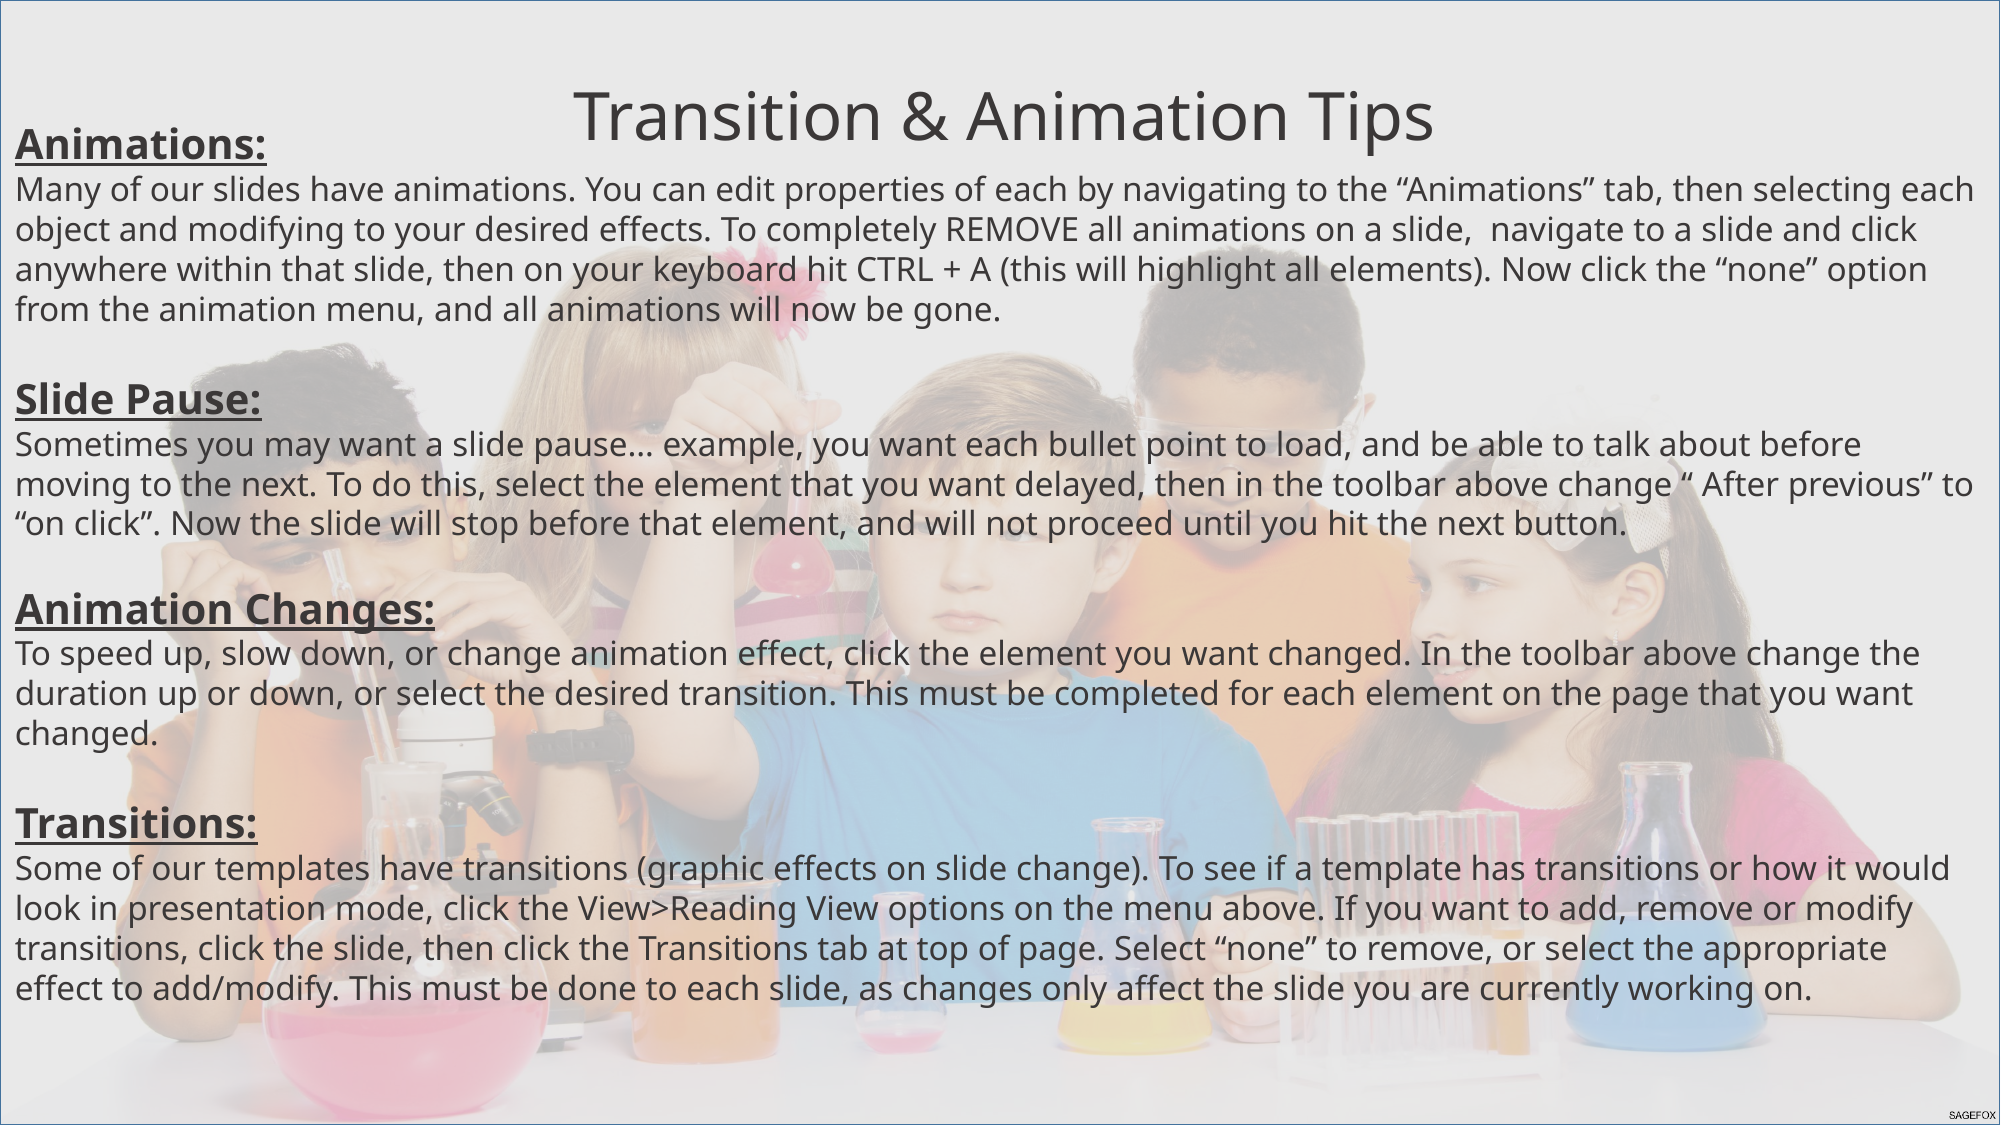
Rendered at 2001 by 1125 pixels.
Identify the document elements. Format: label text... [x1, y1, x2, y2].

text_box Animations: Many of our slides have animations. You can edit properties of each by navigating to the “Animations” tab, then selecting each object and modifying to your desired effects. To completely REMOVE all animations on a slide, navigate to a slide and click anywhere within that slide, then on your keyboard hit CTRL + A (this will highlight all elements). Now click the “none” option from the animation menu, and all animations will now be gone. Slide Pause: Sometimes you may want a slide pause… example, you want each bullet point to load, and be able to talk about before moving to the next. To do this, select the element that you want delayed, then in the toolbar above change “ After previous” to “on click”. Now the slide will stop before that element, and will not proceed until you hit the next button. Animation Changes: To speed up, slow down, or change animation effect, click the element you want changed. In the toolbar above change the duration up or down, or select the desired transition. This must be completed for each element on the page that you want changed. Transitions: Some of our templates have transitions (graphic effects on slide change). To see if a template has transitions or how it would look in presentation mode, click the View>Reading View options on the menu above. If you want to add, remove or modify transitions, click the slide, then click the Transitions tab at top of page. Select “none” to remove, or select the appropriate effect to add/modify. This must be done to each slide, as changes only affect the slide you are currently working on. [0, 0, 2000, 1125]
title Transition & Animation Tips [477, 59, 1532, 177]
